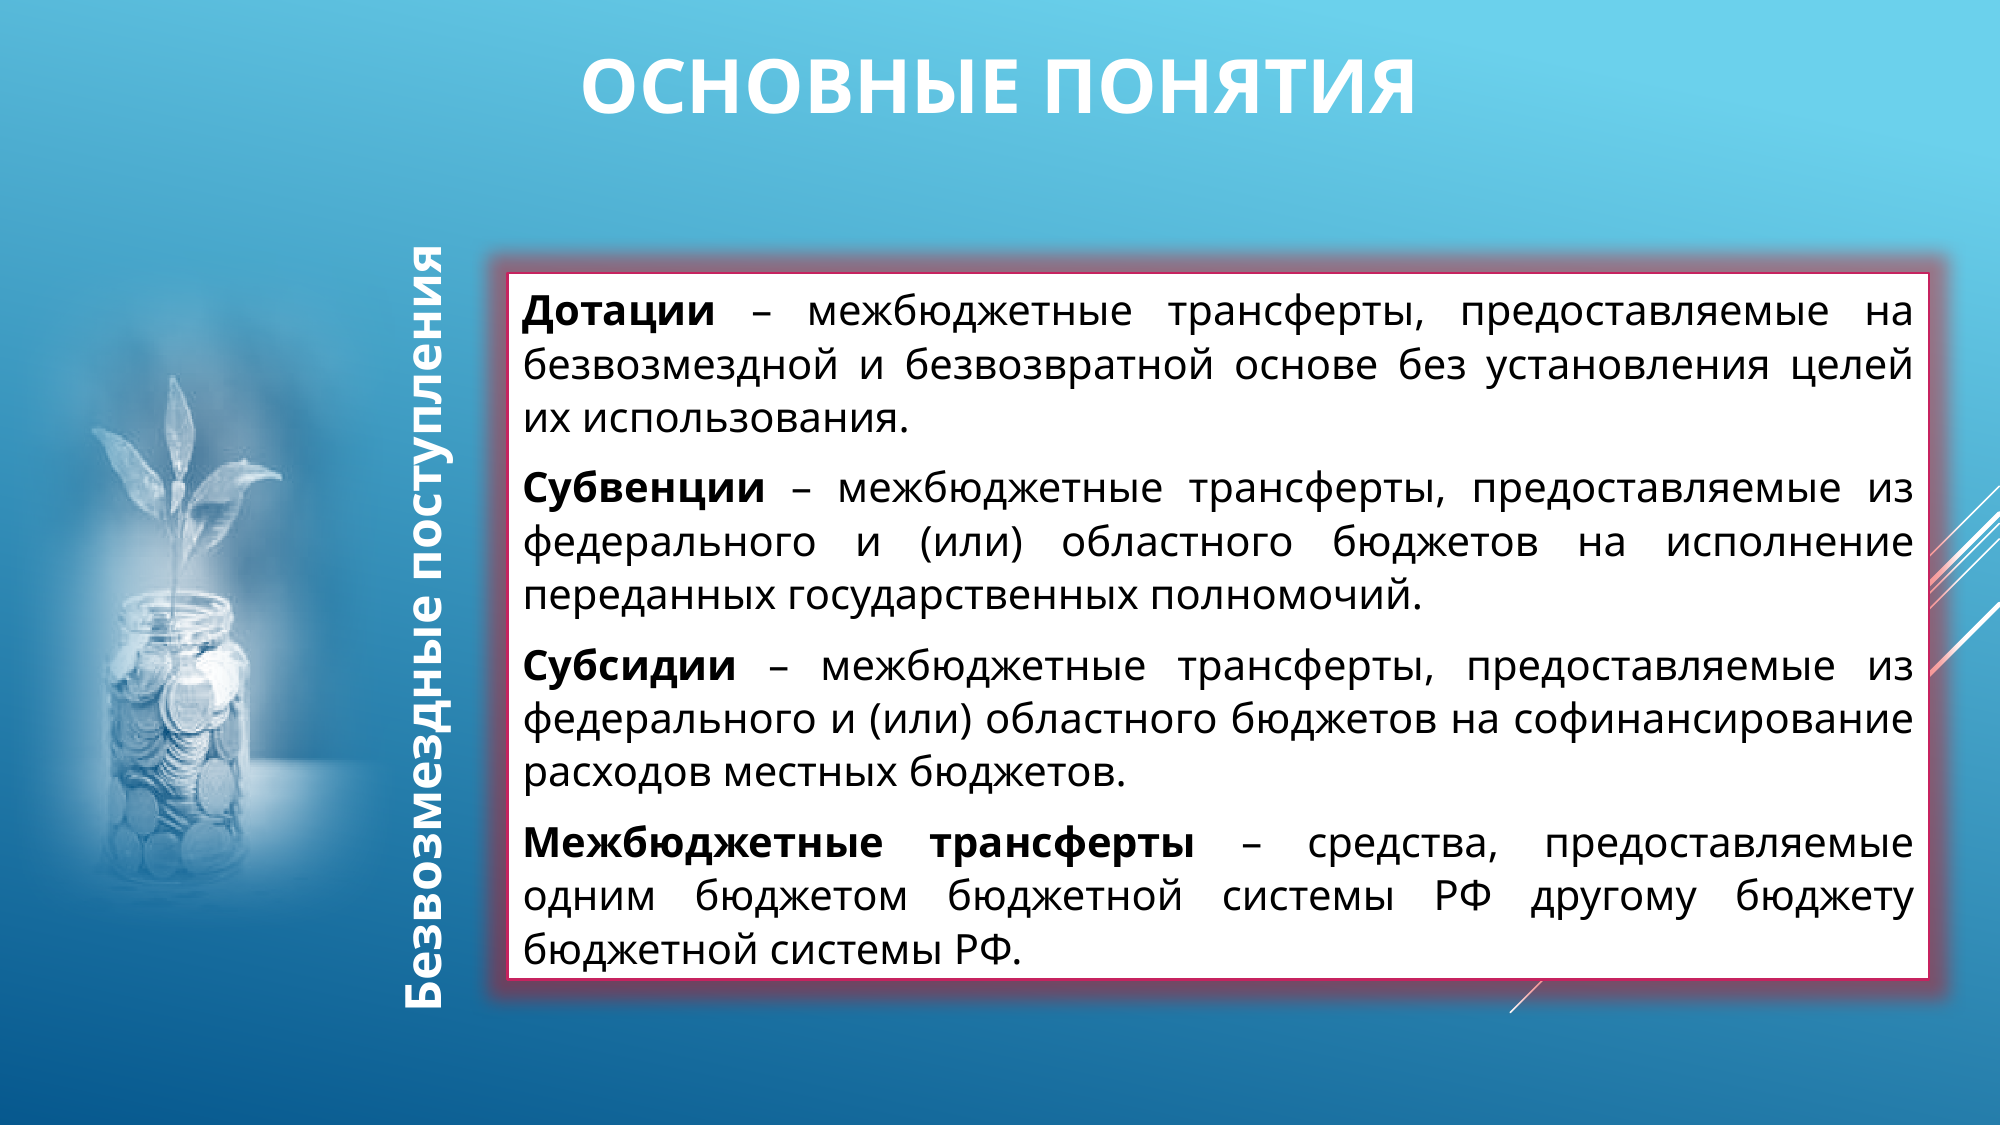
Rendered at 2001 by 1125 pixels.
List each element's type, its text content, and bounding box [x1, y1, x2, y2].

text_box Дотации – межбюджетные трансферты, предоставляемые на безвозмездной и безвозвратной основе без установления целей их использования. Субвенции – межбюджетные трансферты, предоставляемые из федерального и (или) областного бюджетов на исполнение переданных государственных полномочий. Субсидии – межбюджетные трансферты, предоставляемые из федерального и (или) областного бюджетов на софинансирование расходов местных бюджетов. Межбюджетные трансферты – средства, предоставляемые одним бюджетом бюджетной системы РФ другому бюджету бюджетной системы РФ. [506, 272, 1930, 981]
picture [0, 244, 405, 941]
text_box Основные понятия [0, 14, 2000, 152]
